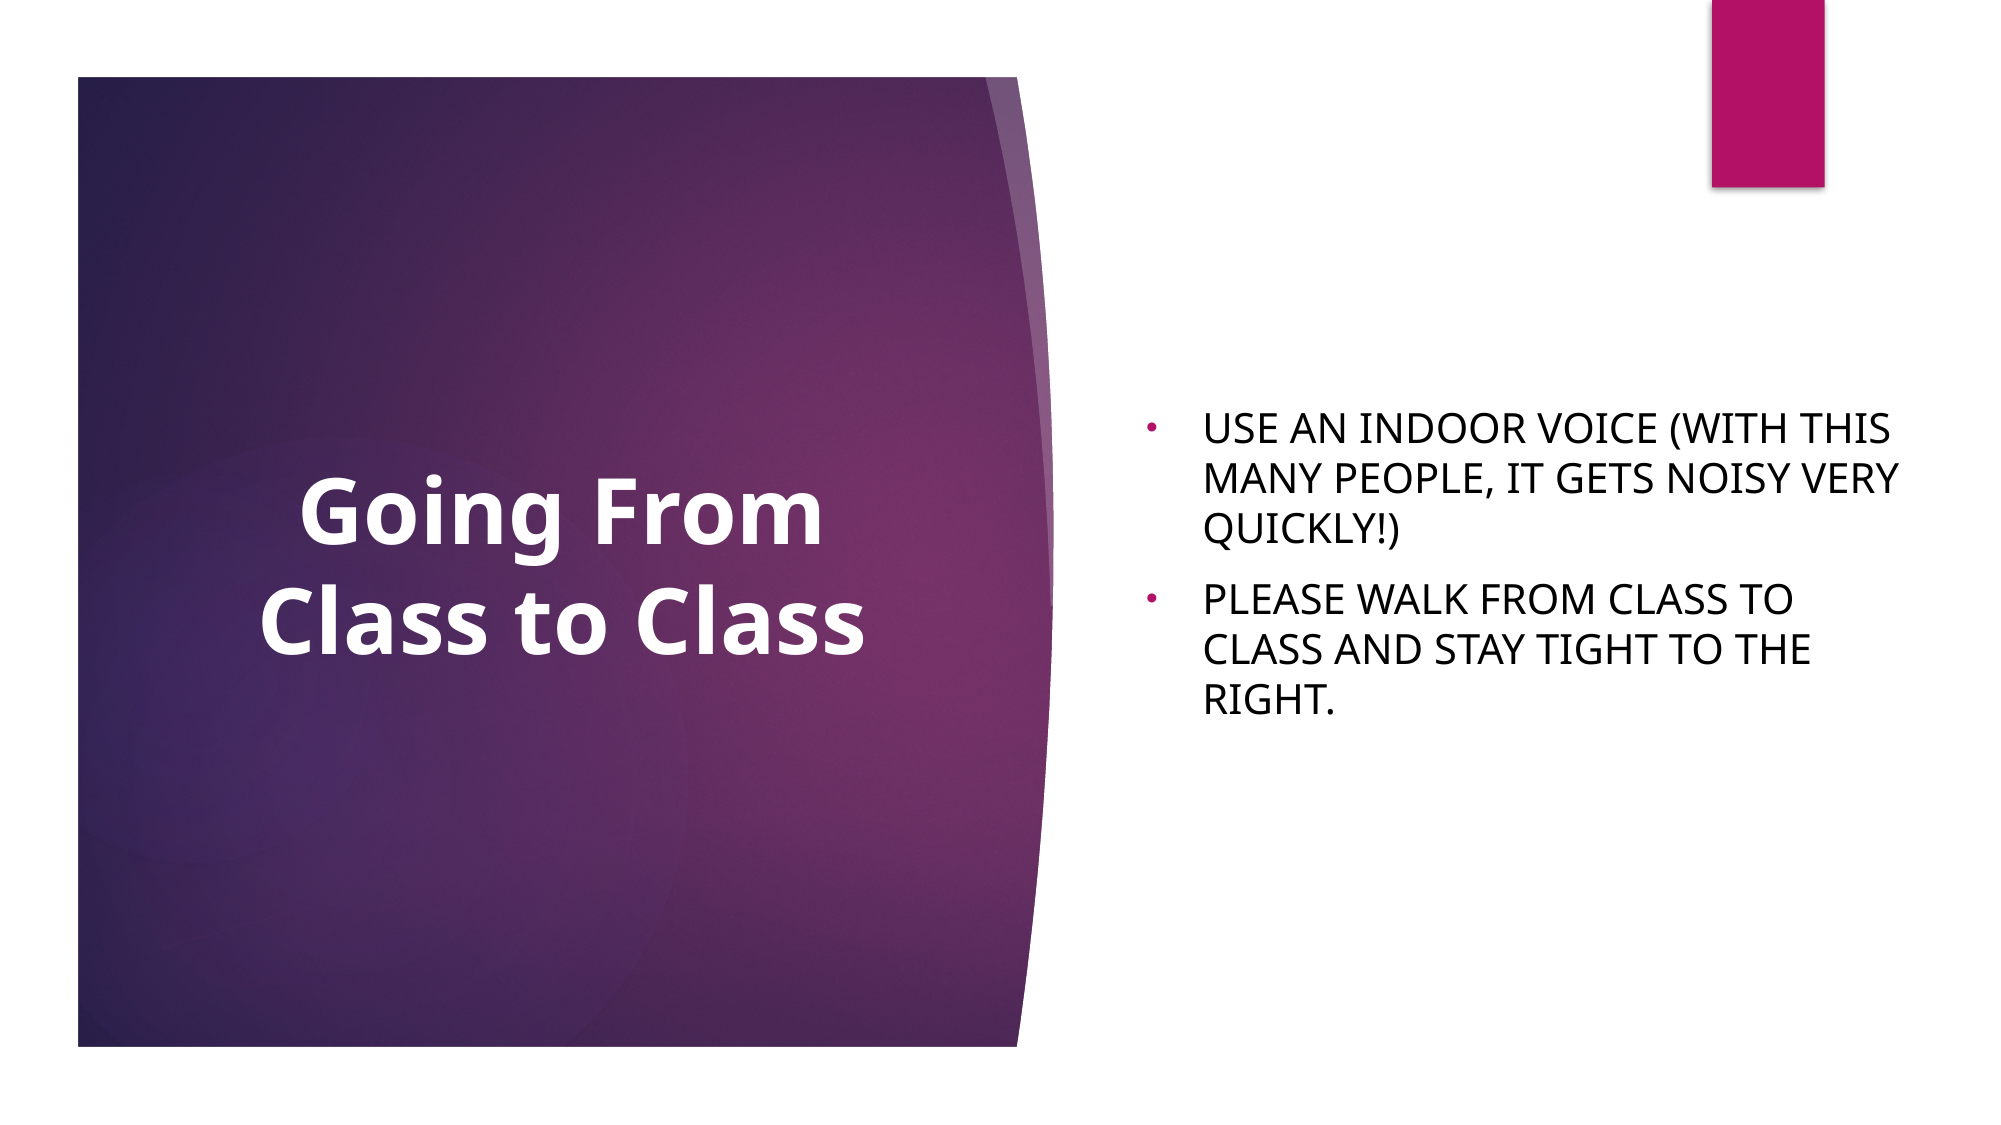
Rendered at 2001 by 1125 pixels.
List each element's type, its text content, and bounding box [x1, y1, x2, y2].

list Use an indoor voice (with this many people, it gets noisy VERY QUICKLY!) please WALK from class to class AND stay TIGHT TO The righT. [1131, 80, 1916, 1045]
title Going From Class to Class [205, 375, 920, 750]
